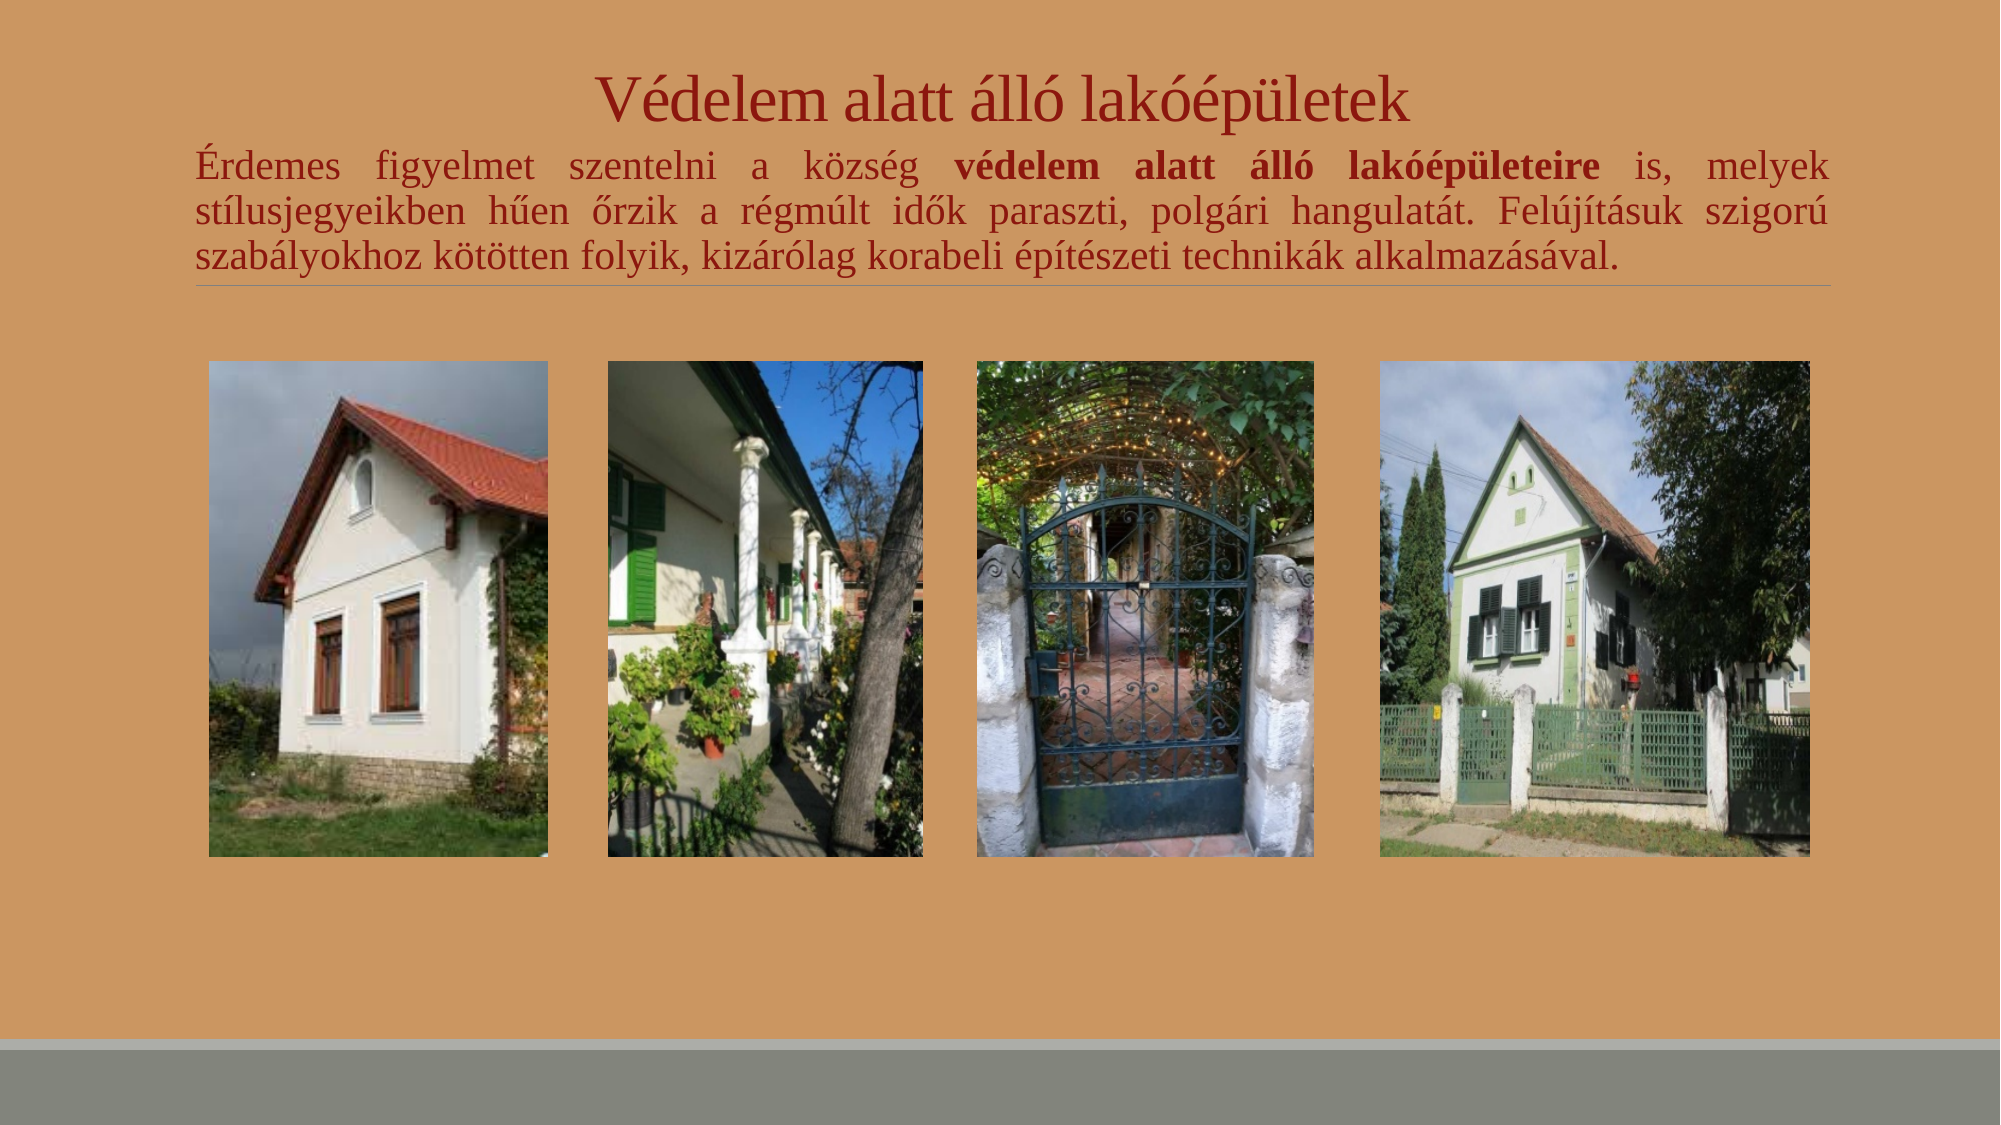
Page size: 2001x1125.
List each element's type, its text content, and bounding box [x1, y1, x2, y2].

list Érdemes figyelmet szentelni a község védelem alatt álló lakóépületeire is, melyek stílusjegyeikben hűen őrzik a régmúlt idők paraszti, polgári hangulatát. Felújításuk szigorú szabályokhoz kötötten folyik, kizárólag korabeli építészeti technikák alkalmazásával. [180, 136, 1830, 963]
picture [1379, 361, 1810, 858]
title Védelem alatt álló lakóépületek [177, 47, 1828, 144]
picture [608, 360, 924, 858]
picture [976, 361, 1315, 858]
picture [208, 360, 549, 858]
